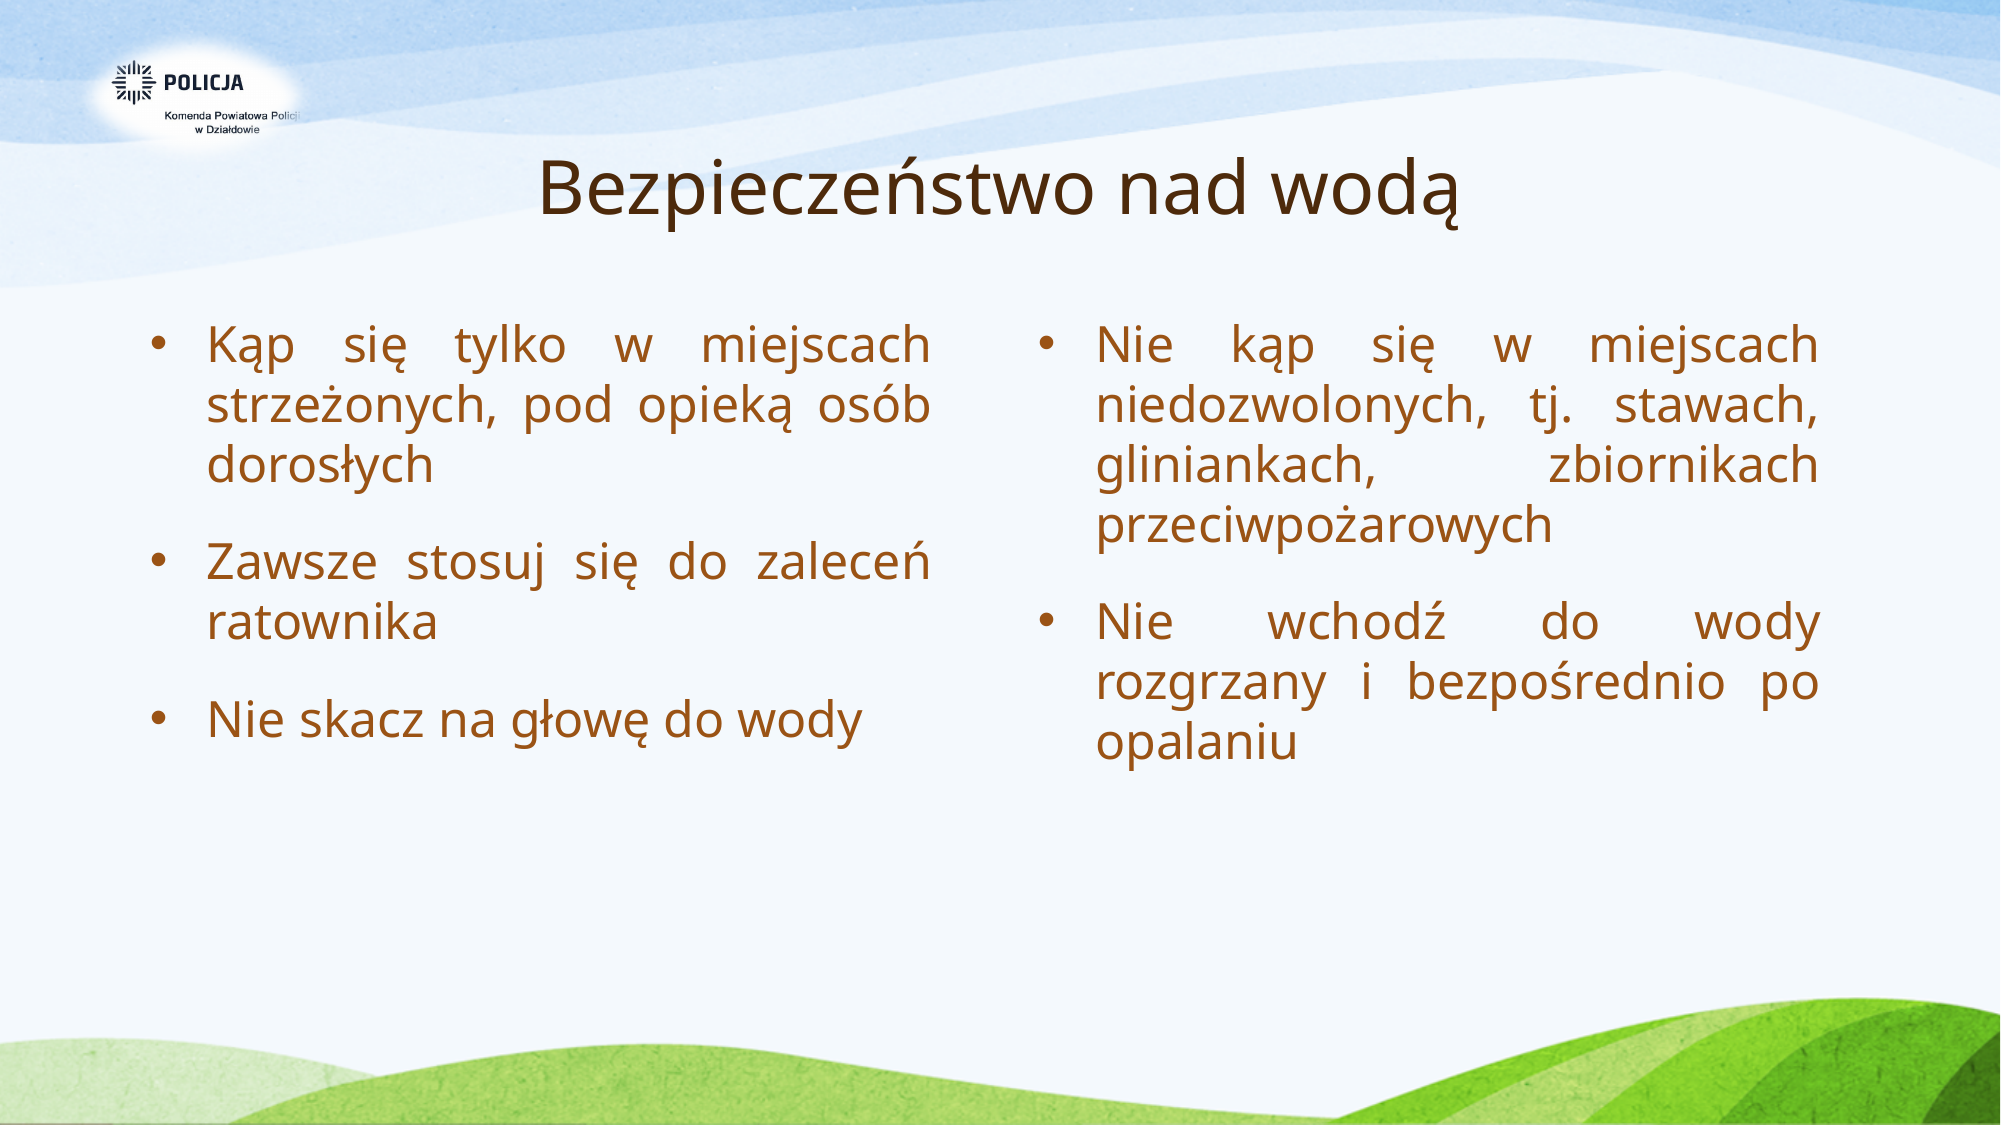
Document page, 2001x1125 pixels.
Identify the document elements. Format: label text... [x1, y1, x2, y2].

list Nie kąp się w miejscach niedozwolonych, tj. stawach, gliniankach, zbiornikach przeciwpożarowych Nie wchodź do wody rozgrzany i bezpośrednio po opalaniu [1023, 304, 1836, 992]
title Bezpieczeństwo nad wodą [174, 55, 1825, 238]
list Kąp się tylko w miejscach strzeżonych, pod opieką osób dorosłych Zawsze stosuj się do zaleceń ratownika Nie skacz na głowę do wody [134, 304, 948, 992]
picture [0, 0, 2001, 1125]
